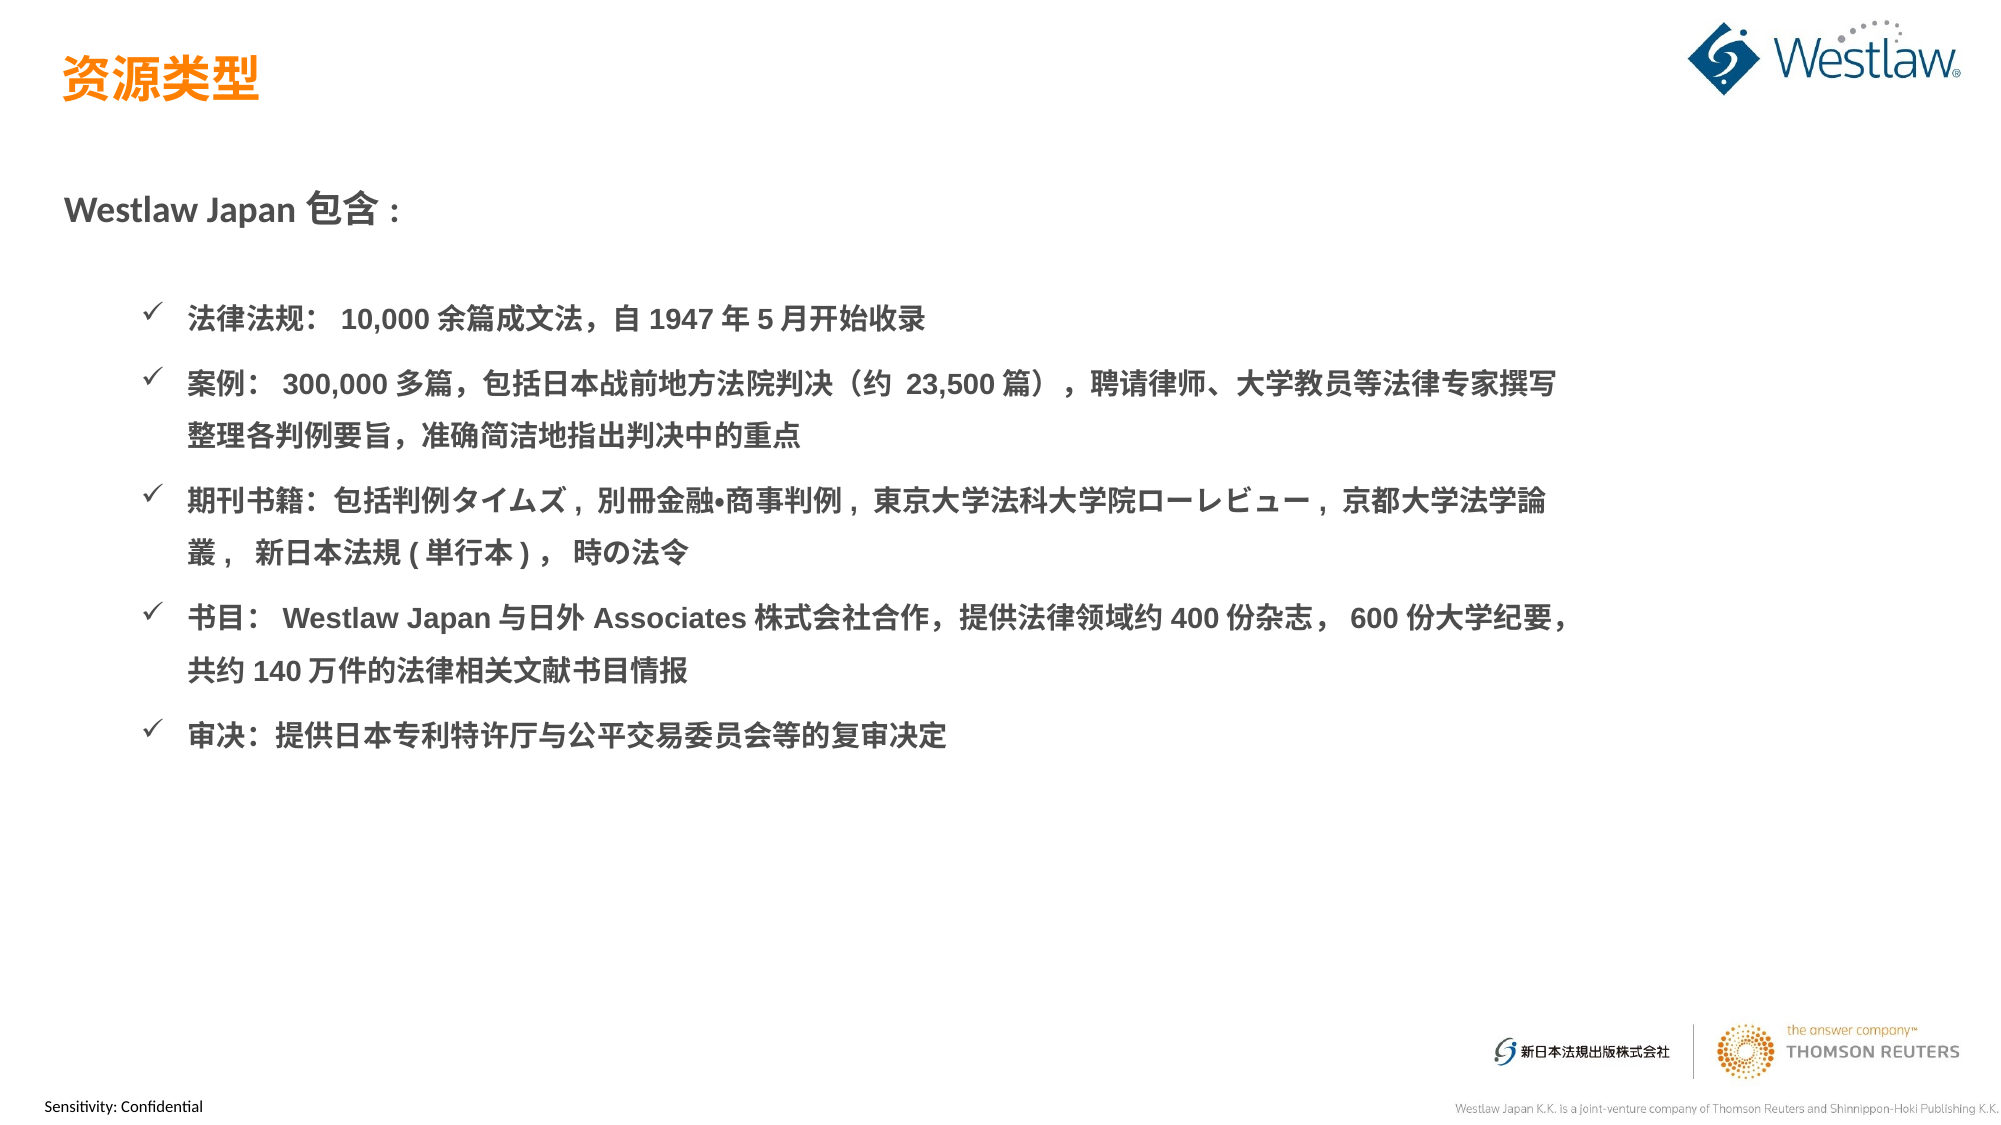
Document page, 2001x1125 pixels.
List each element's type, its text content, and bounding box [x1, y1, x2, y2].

list 法律法规：10,000余篇成文法，自1947年5月开始收录 案例：300,000多篇，包括日本战前地方法院判决（约 23,500篇），聘请律师、大学教员等法律专家撰写整理各判例要旨，准确简洁地指出判决中的重点 期刊书籍：包括判例タイムズ, 別冊金融・商事判例, 東京大学法科大学院ローレビュー, 京都大学法学論叢, 新日本法規(単行本)， 時の法令 书目：Westlaw Japan与日外Associates株式会社合作，提供法律领域约400份杂志，600份大学纪要，共约140万件的法律相关文献书目情报 审决：提供日本专利特许厅与公平交易委员会等的复审决定 [140, 282, 1574, 1103]
picture [1454, 1006, 2000, 1115]
picture [1657, 19, 1989, 107]
text_box Westlaw Japan包含: [63, 185, 1497, 312]
title 资源类型 [61, 47, 1940, 118]
